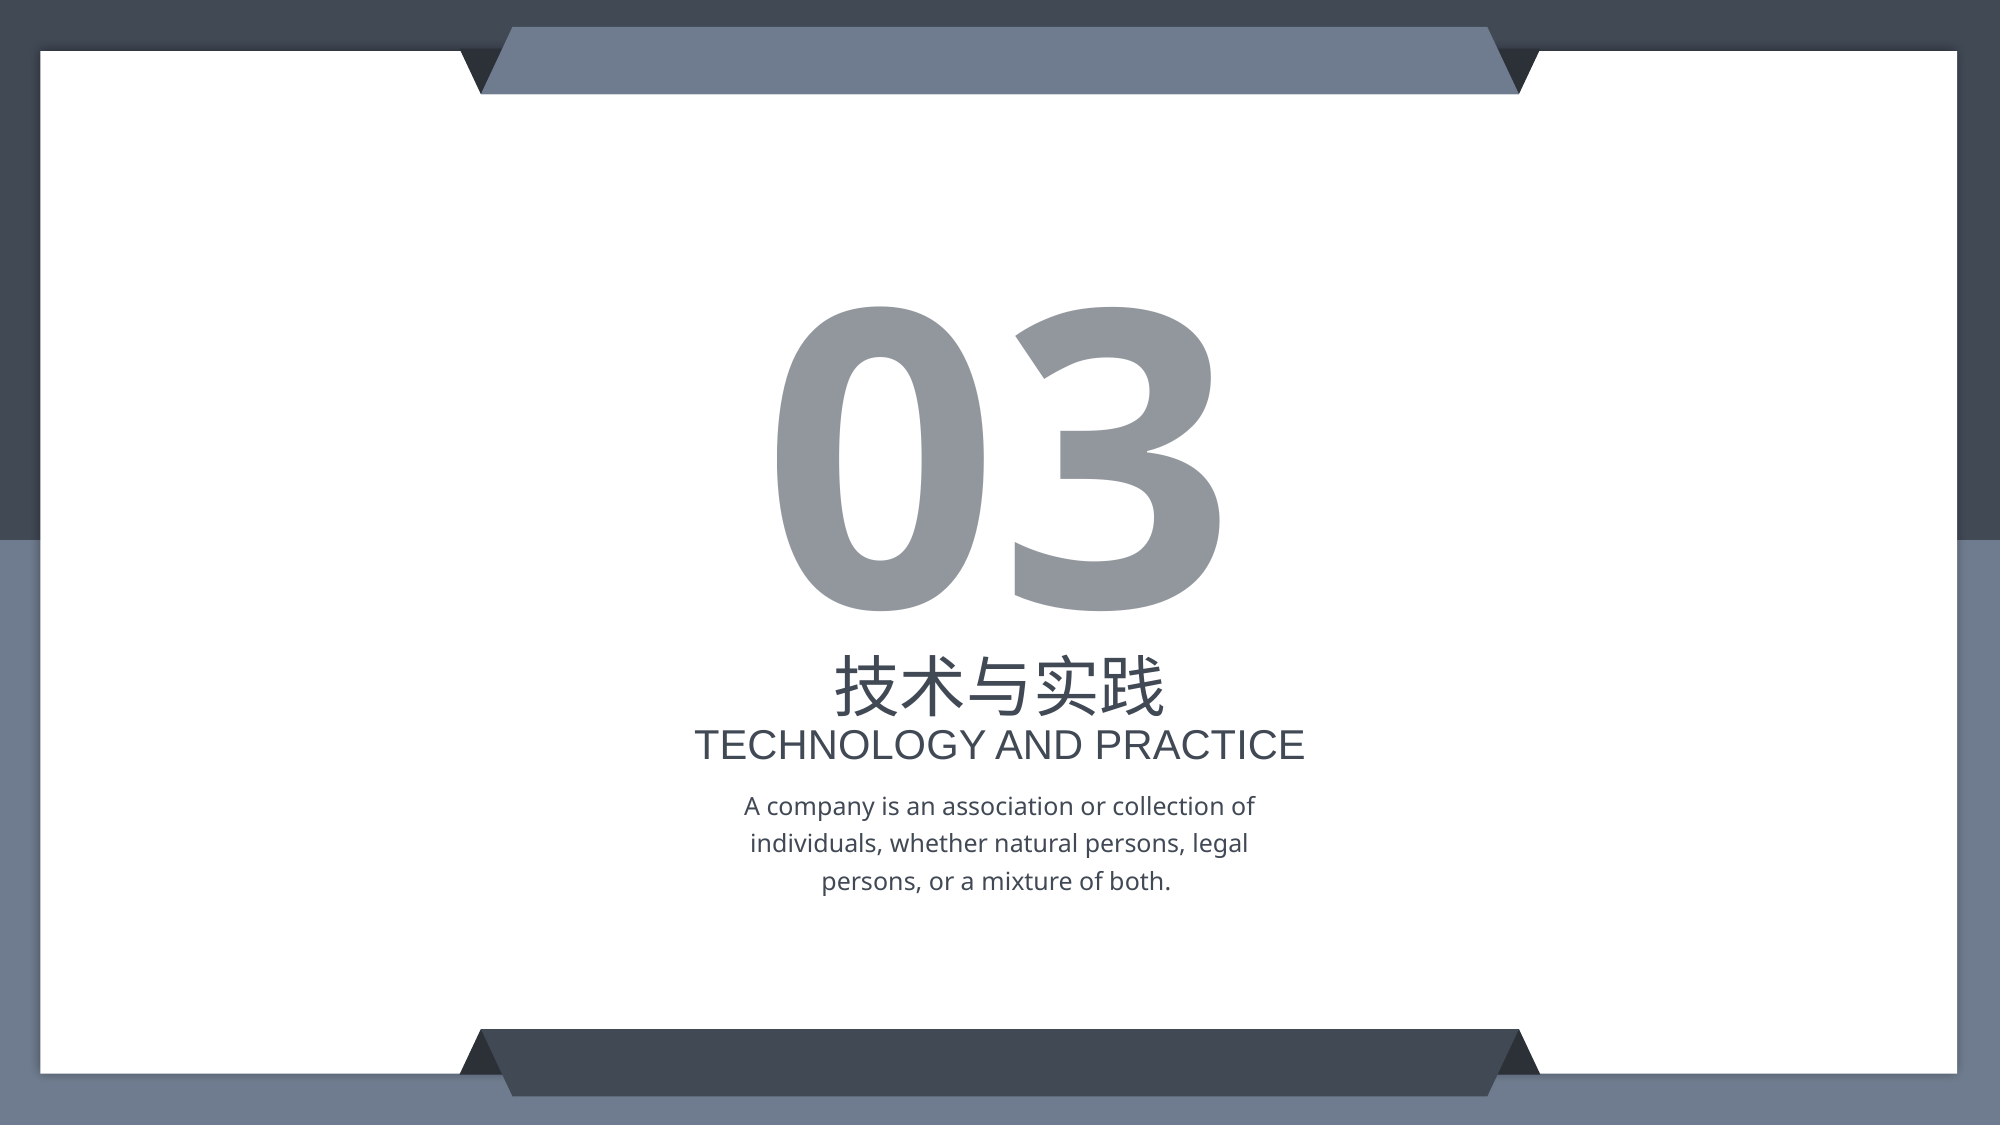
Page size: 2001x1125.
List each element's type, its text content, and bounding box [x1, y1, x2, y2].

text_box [459, 26, 1541, 95]
text_box [0, 0, 2000, 539]
text_box [0, 539, 2000, 1125]
text_box [39, 50, 1958, 1075]
text_box 03 [609, 185, 1391, 577]
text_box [459, 1029, 1541, 1097]
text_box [458, 577, 1542, 867]
